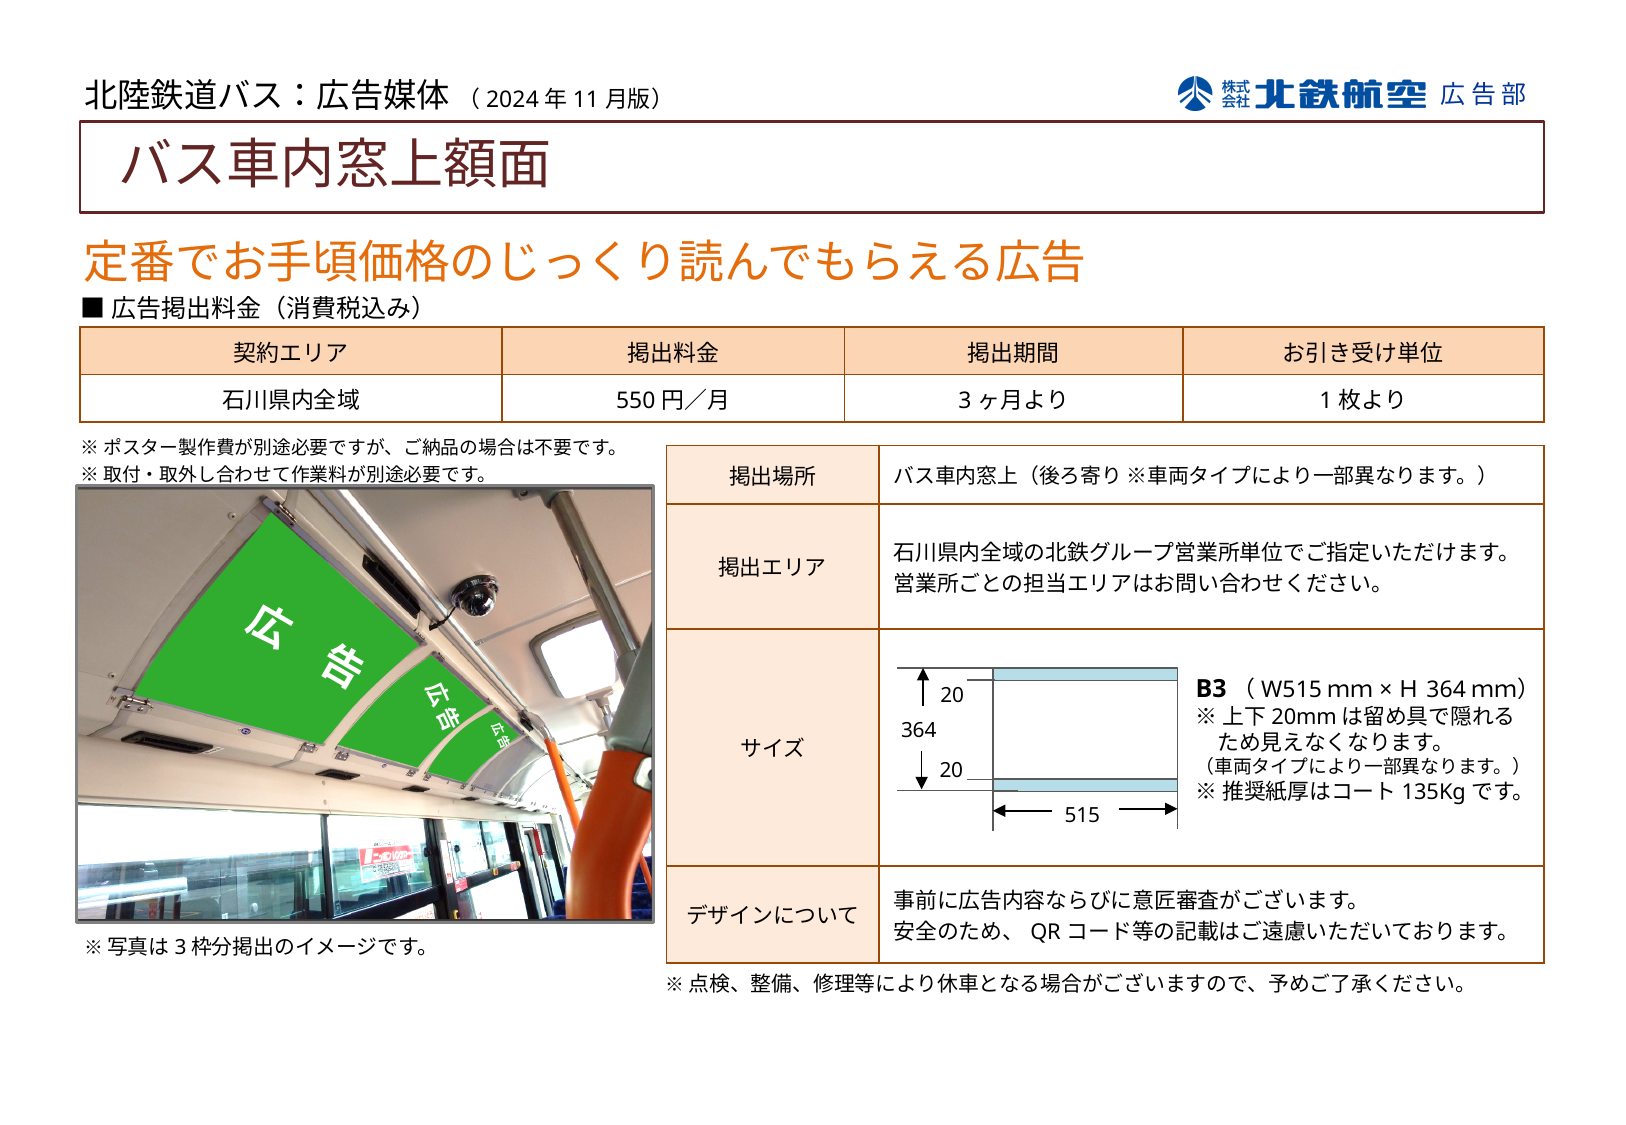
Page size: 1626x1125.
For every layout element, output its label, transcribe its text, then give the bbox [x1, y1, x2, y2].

table_header 契約エリア [81, 328, 501, 374]
picture [77, 486, 653, 921]
table_header 掲出期間 [845, 328, 1182, 374]
table_cell デザインについて [667, 867, 878, 962]
table_header 掲出料金 [503, 328, 844, 374]
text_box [1178, 71, 1550, 118]
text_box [886, 667, 1178, 840]
table_header 掲出場所 [667, 446, 878, 503]
text_box ※点検、整備、修理等により休車となる場合がございますので、予めご了承ください。 [650, 962, 1505, 1020]
table_cell 1枚より [1184, 375, 1543, 421]
table_cell サイズ [667, 630, 878, 865]
text_box ※ポスター製作費が別途必要ですが、ご納品の場合は不要です。 ※取付・取外し合わせて作業料が別途必要です。 [65, 428, 671, 500]
table_cell 石川県内全域 [81, 375, 501, 421]
table_cell 事前に広告内容ならびに意匠審査がございます。 安全のため、QRコード等の記載はご遠慮いただいております。 [880, 867, 1543, 962]
text_box ※写真は3枠分掲出のイメージです。 [69, 926, 503, 983]
text_box ■広告掲出料金（消費税込み） [65, 285, 503, 326]
table_cell 550円／月 [503, 375, 844, 421]
text_box 北陸鉄道バス：広告媒体 （2024年11月版） [69, 61, 813, 126]
table_header バス車内窓上（後ろ寄り ※車両タイプにより一部異なります。） [880, 446, 1543, 503]
table_cell 掲出エリア [667, 505, 878, 628]
table_header お引き受け単位 [1184, 328, 1543, 374]
table_cell [880, 630, 1543, 865]
table_cell 3ヶ月より [845, 375, 1182, 421]
text_box 定番でお手頃価格のじっくり読んでもらえる広告 [69, 225, 1534, 295]
text_box バス車内窓上額面 [80, 121, 1545, 213]
table_cell 石川県内全域の北鉄グループ営業所単位でご指定いただけます。 営業所ごとの担当エリアはお問い合わせください。 [880, 505, 1543, 628]
text_box B3（W515ｍｍ×Ｈ364ｍｍ） ※上下20mmは留め具で隠れる ため見えなくなります。 （車両タイプにより一部異なります。） ※推奨紙厚はコート135Kgです。 [1180, 665, 1562, 811]
